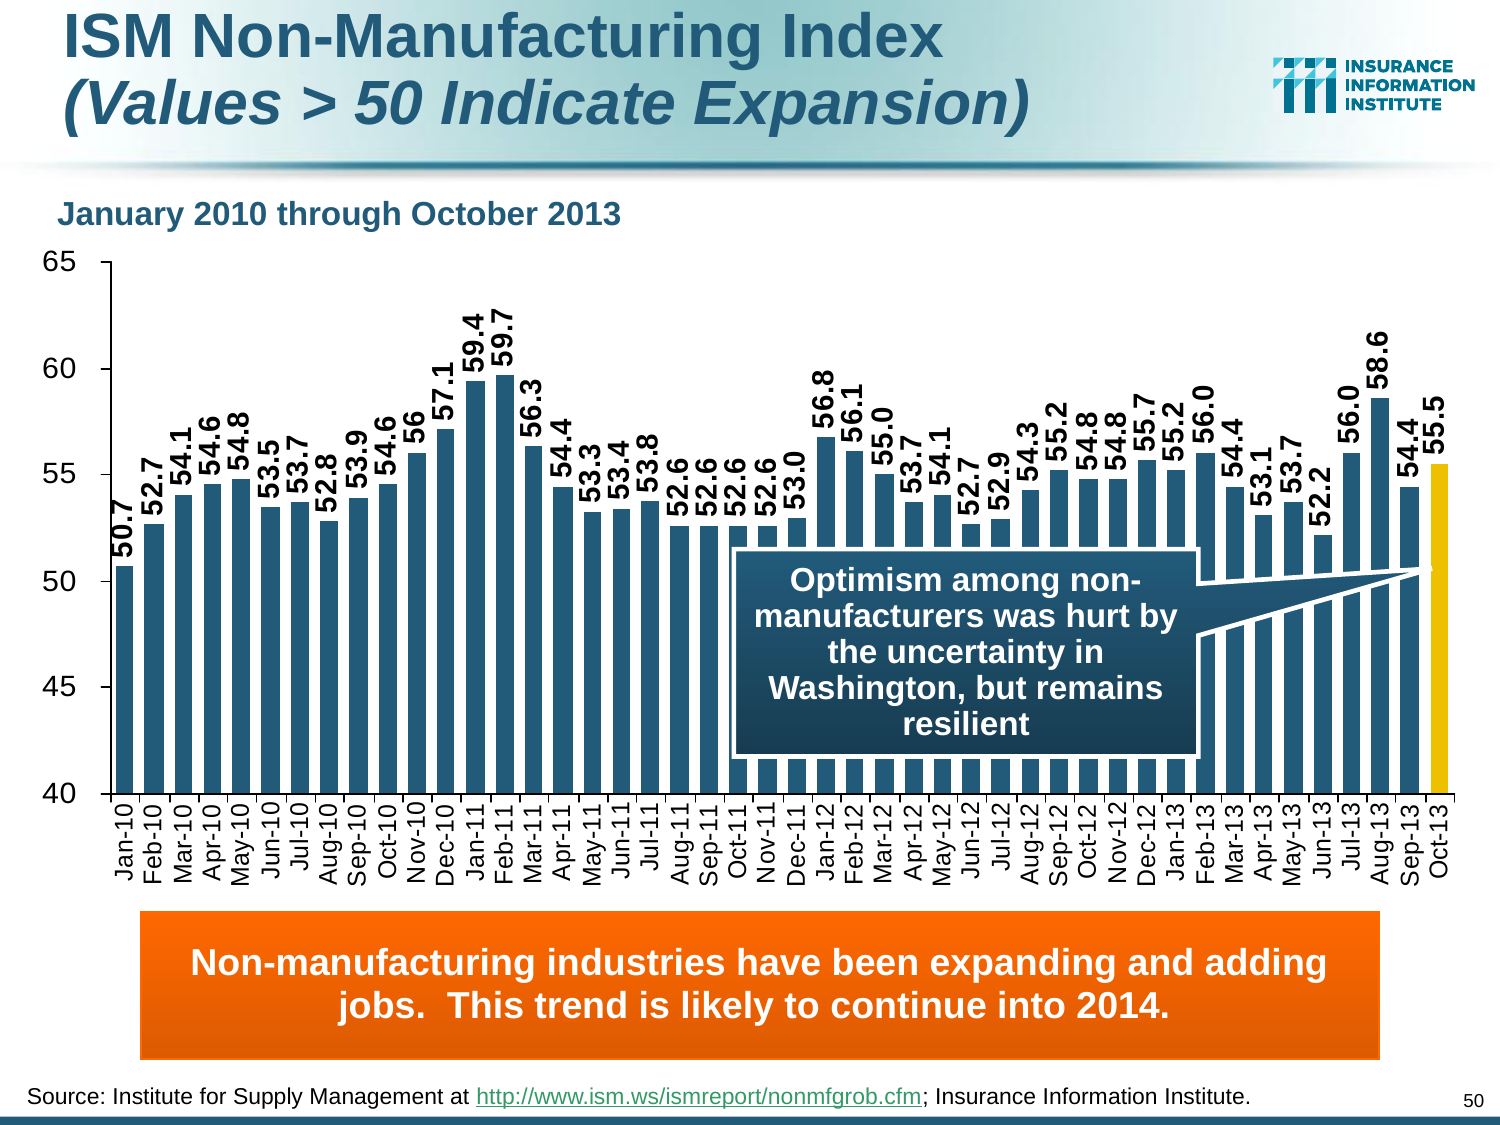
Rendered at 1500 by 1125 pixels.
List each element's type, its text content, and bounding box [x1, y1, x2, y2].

text_box Source: Institute for Supply Management at http://www.ism.ws/ismreport/nonmfgrob.cfm; Insurance Information Institute. [0, 1085, 1434, 1125]
slide_number 50 [1410, 1091, 1485, 1112]
text_box January 2010 through October 2013 [56, 196, 1406, 227]
text_box ISM Non-Manufacturing Index (Values > 50 Indicate Expansion) [56, 0, 1271, 142]
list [29, 229, 1469, 900]
picture [0, 0, 1500, 189]
text_box Non-manufacturing industries have been expanding and adding jobs. This trend is likely to continue into 2014. [141, 912, 1379, 1059]
